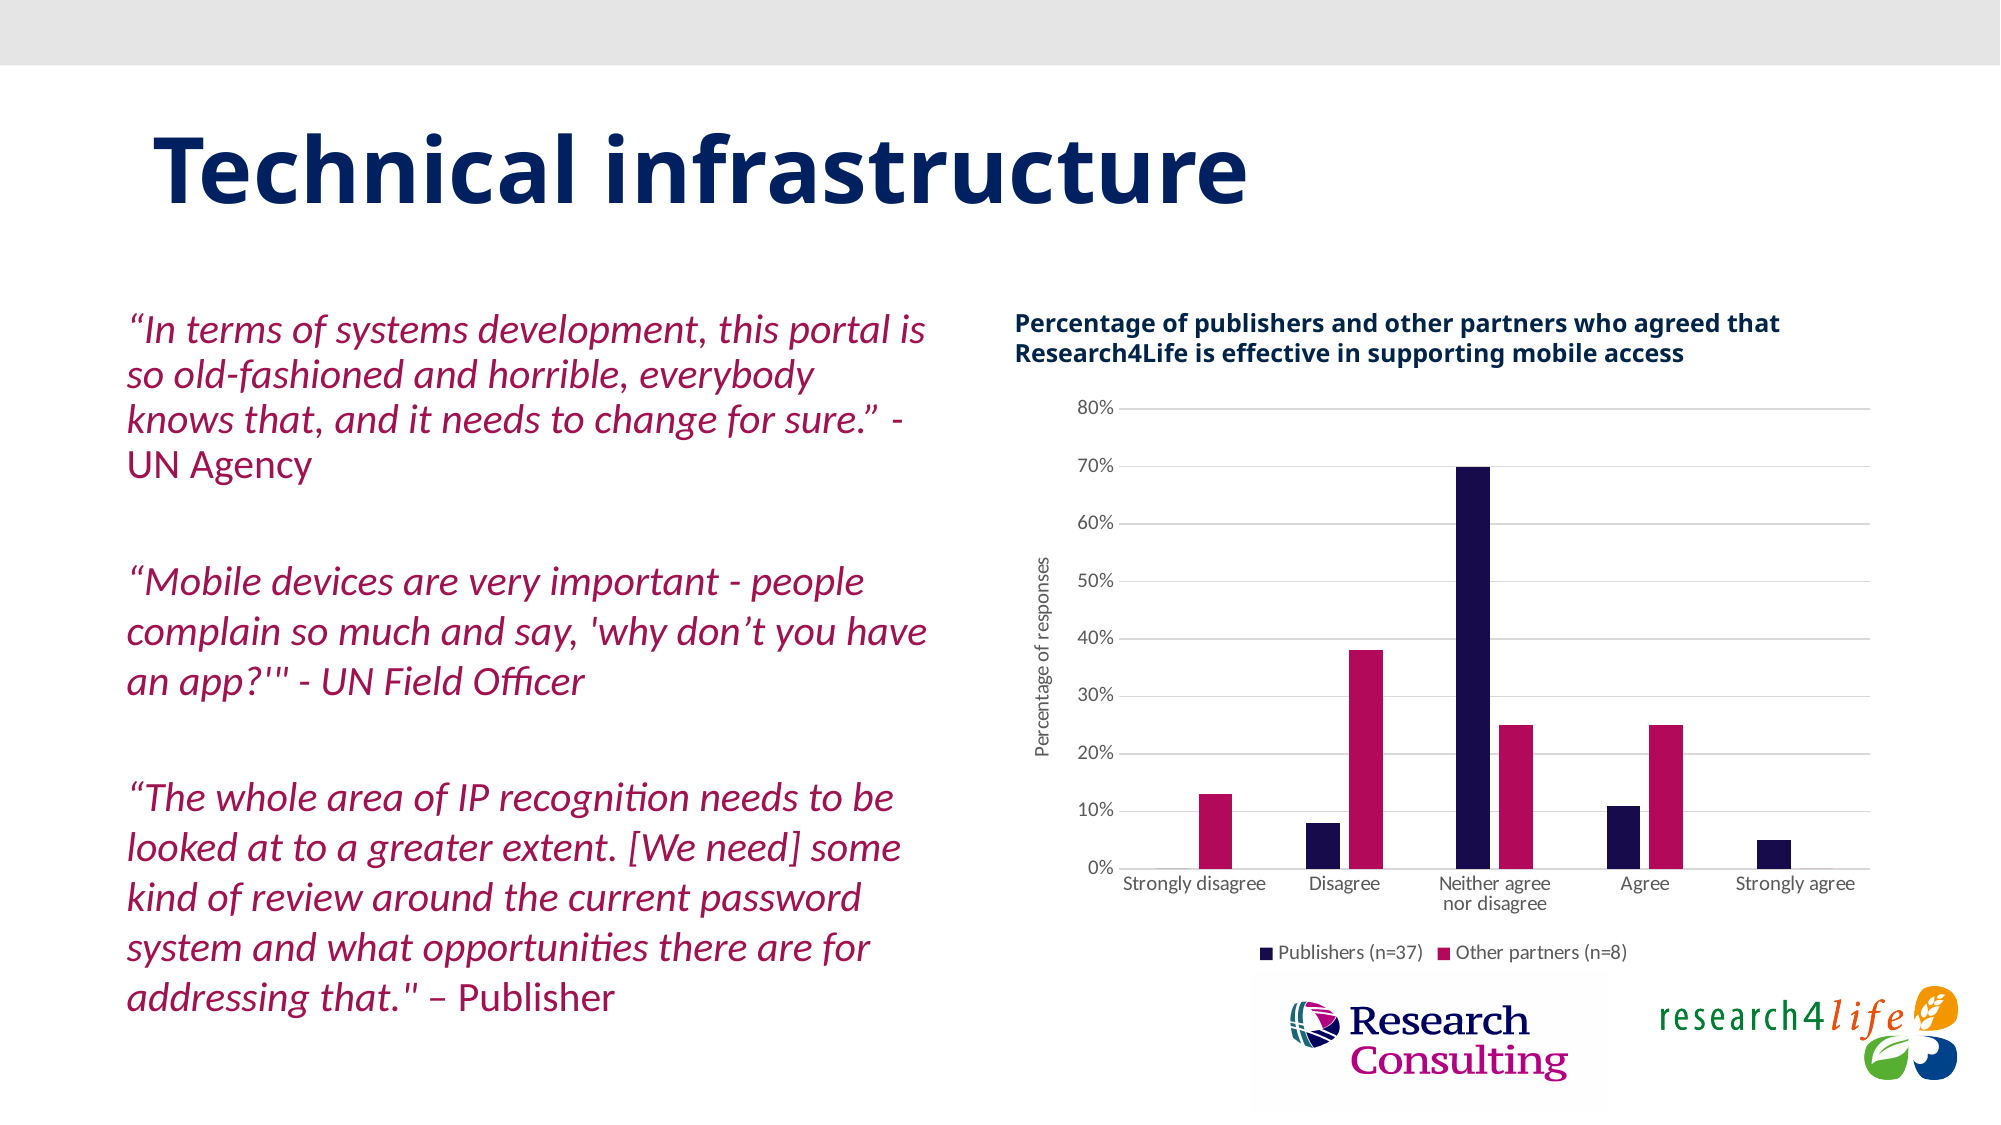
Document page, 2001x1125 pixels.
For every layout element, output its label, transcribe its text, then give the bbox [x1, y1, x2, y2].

list “In terms of systems development, this portal is so old-fashioned and horrible, everybody knows that, and it needs to change for sure.” - UN Agency “Mobile devices are very important - people complain so much and say, 'why don’t you have an app?'" - UN Field Officer “The whole area of IP recognition needs to be looked at to a greater extent. [We need] some kind of review around the current password system and what opportunities there are for addressing that." – Publisher [111, 300, 947, 563]
chart [999, 387, 1888, 971]
picture [1250, 971, 1608, 1113]
picture [1661, 986, 1958, 1080]
title Technical infrastructure [137, 117, 1338, 335]
text_box Percentage of publishers and other partners who agreed that Research4Life is effective in supporting mobile access [999, 300, 1919, 376]
